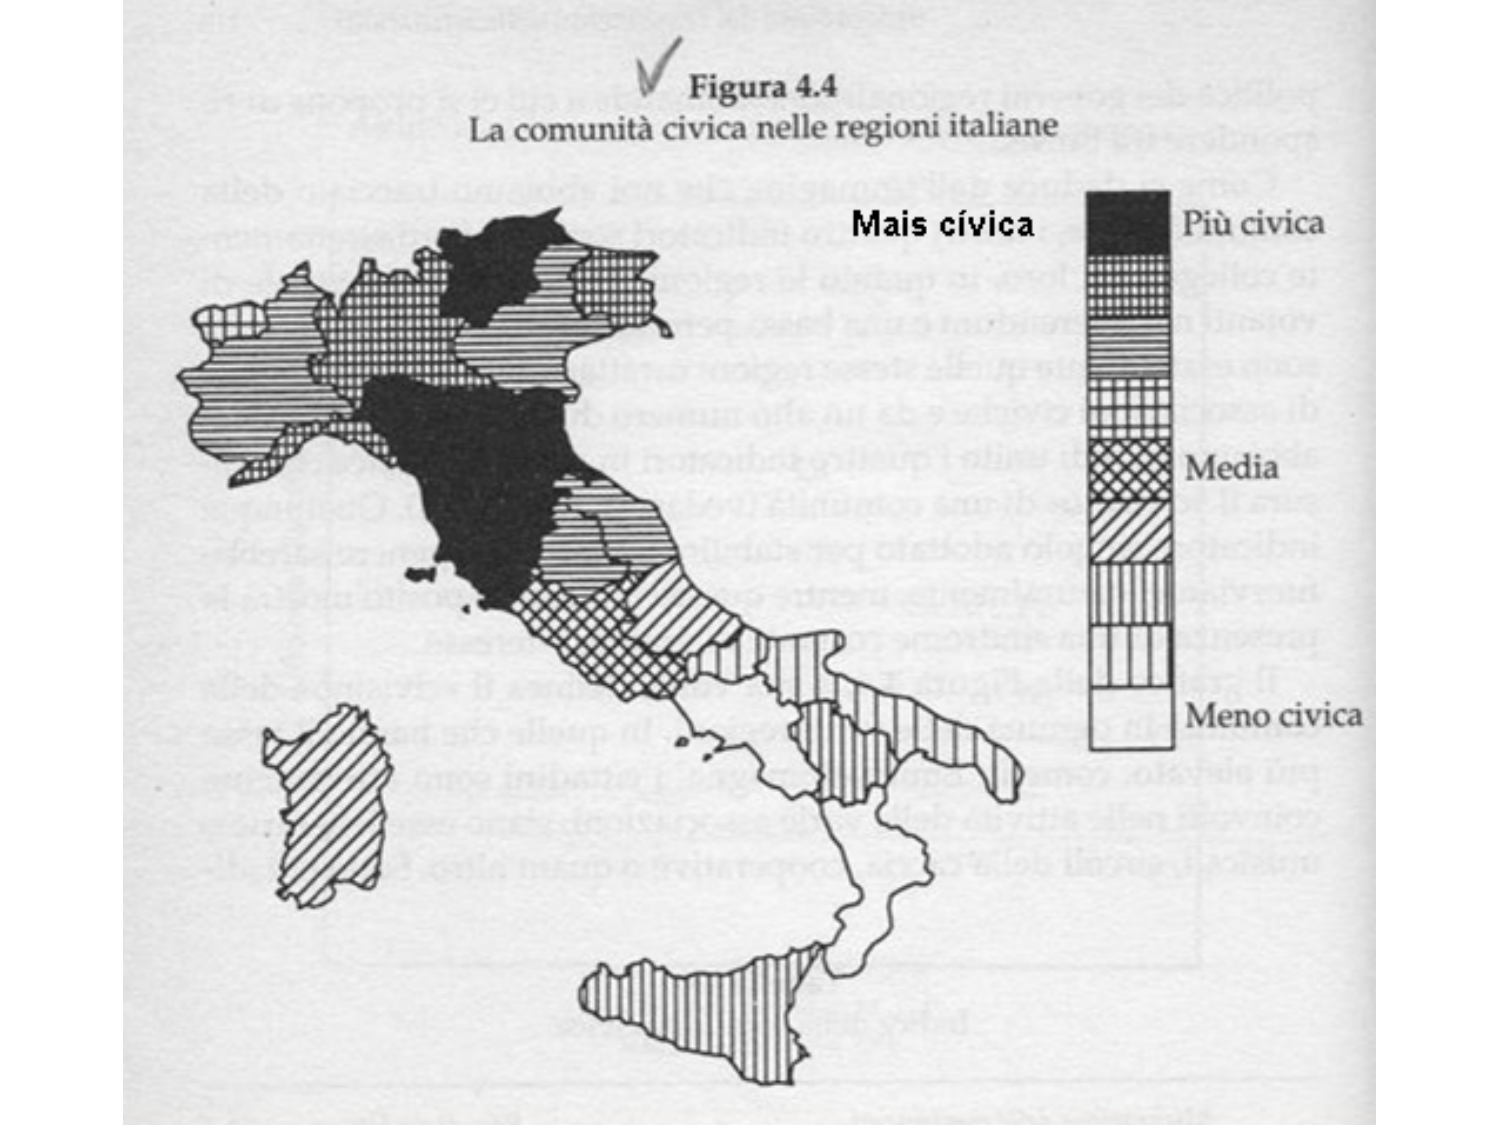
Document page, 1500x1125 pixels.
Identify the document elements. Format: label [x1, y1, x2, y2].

picture [123, 0, 1377, 1125]
